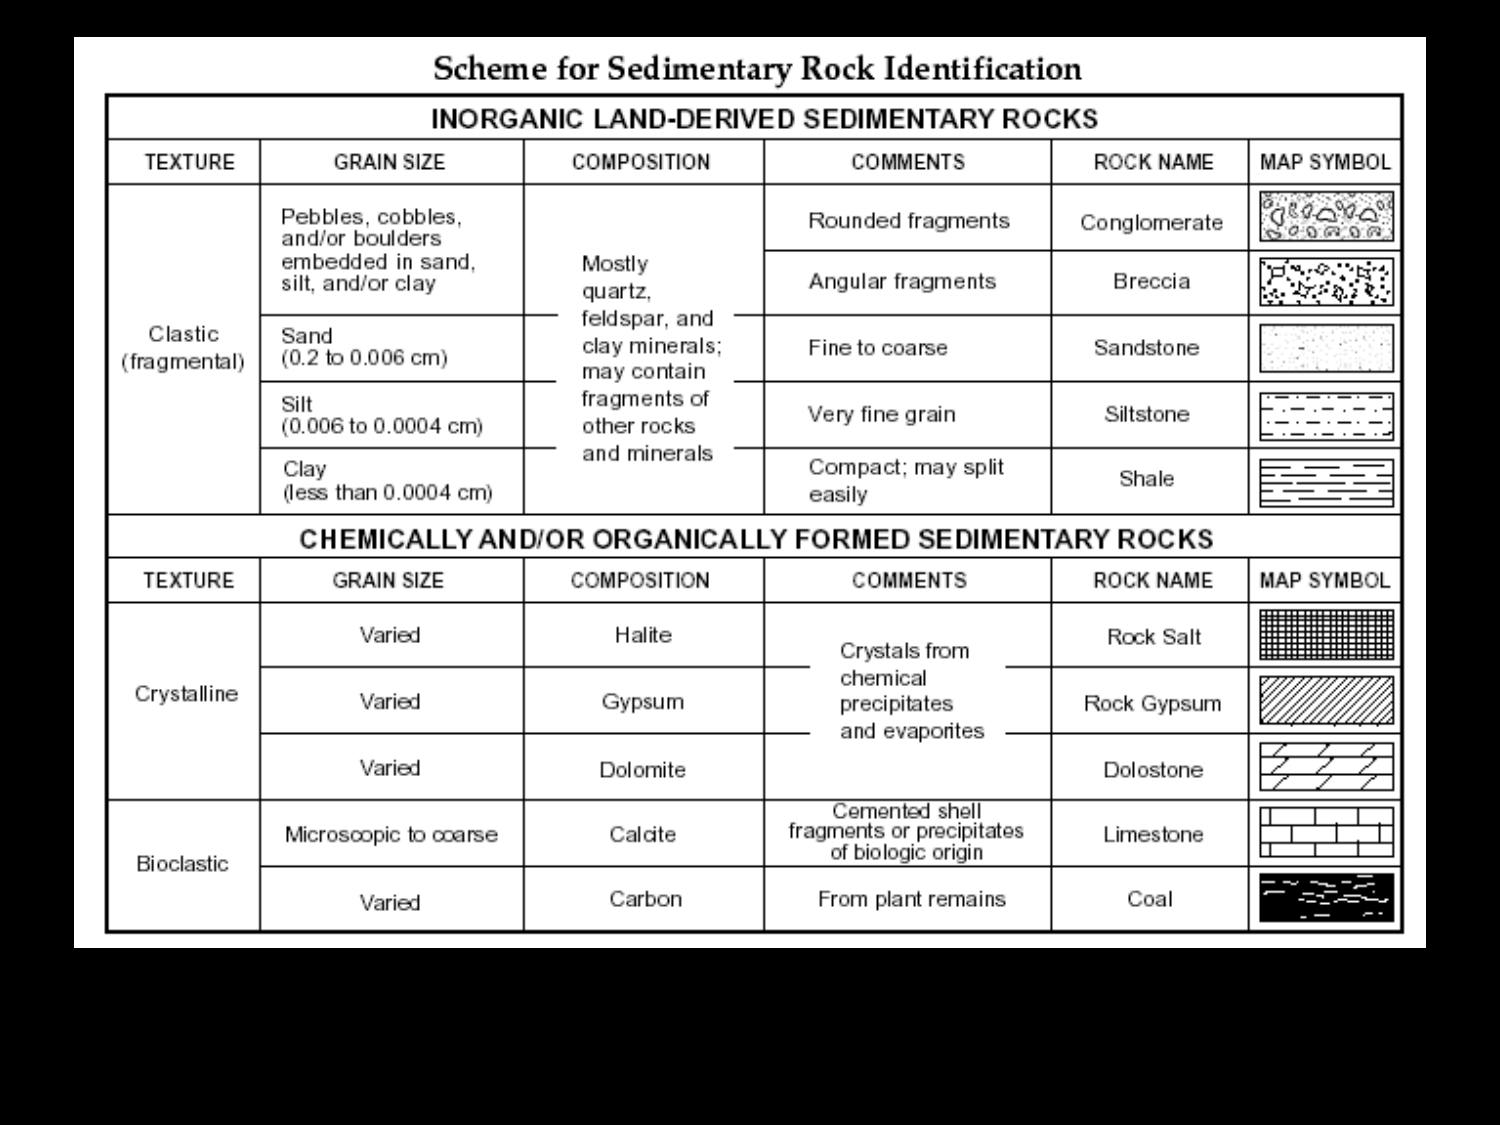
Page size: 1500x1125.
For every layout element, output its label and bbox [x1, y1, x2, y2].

picture [74, 37, 1426, 948]
